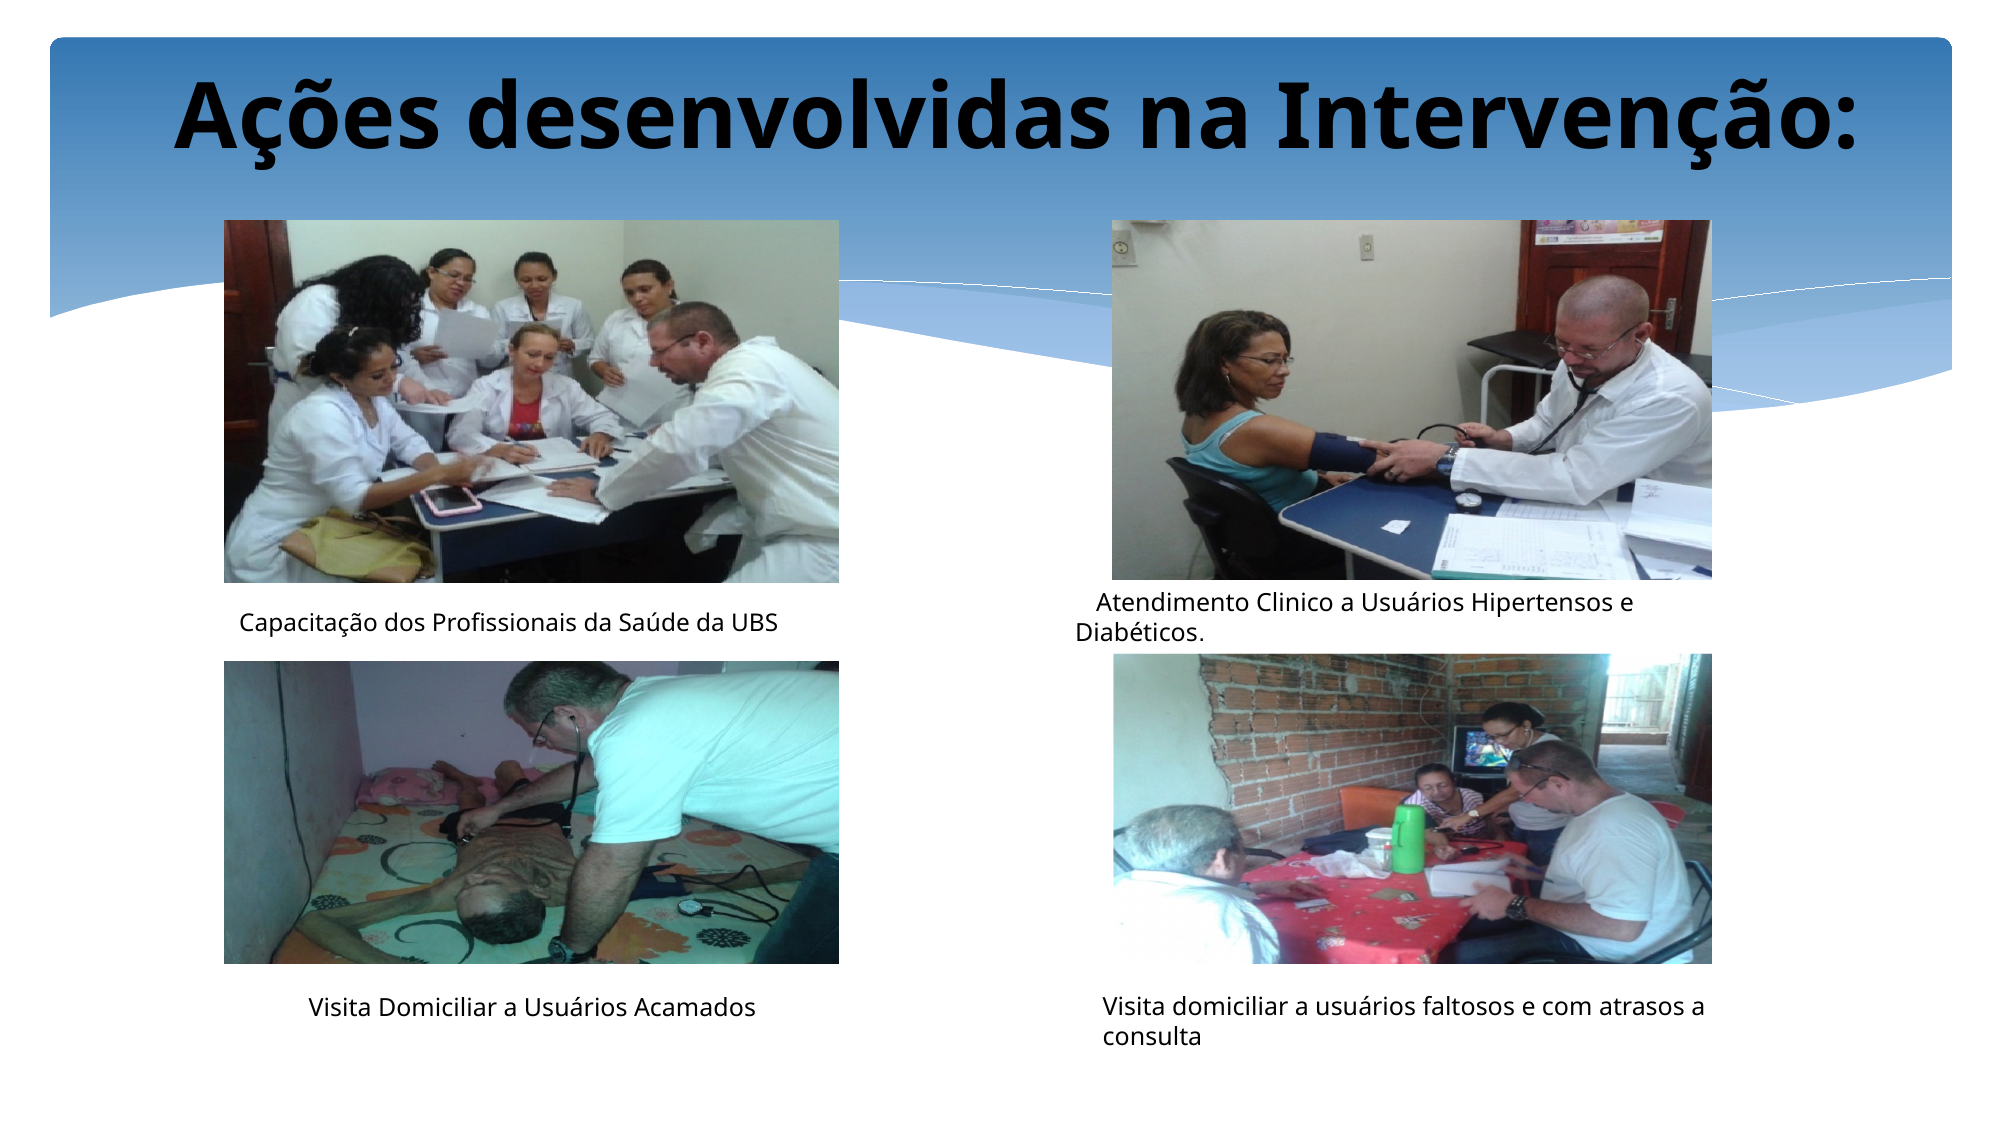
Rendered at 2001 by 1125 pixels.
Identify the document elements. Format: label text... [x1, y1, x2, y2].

title Ações desenvolvidas na Intervenção: [137, 49, 1900, 176]
text_box Visita Domiciliar a Usuários Acamados [287, 984, 877, 1029]
text_box Atendimento Clinico a Usuários Hipertensos e Diabéticos. [1060, 579, 1764, 655]
picture [1112, 220, 1712, 580]
picture [223, 661, 839, 964]
text_box Visita domiciliar a usuários faltosos e com atrasos a consulta [1087, 983, 1822, 1059]
picture [223, 220, 839, 583]
list Capacitação dos Profissionais da Saúde da UBS [224, 600, 856, 645]
picture [1112, 653, 1712, 964]
